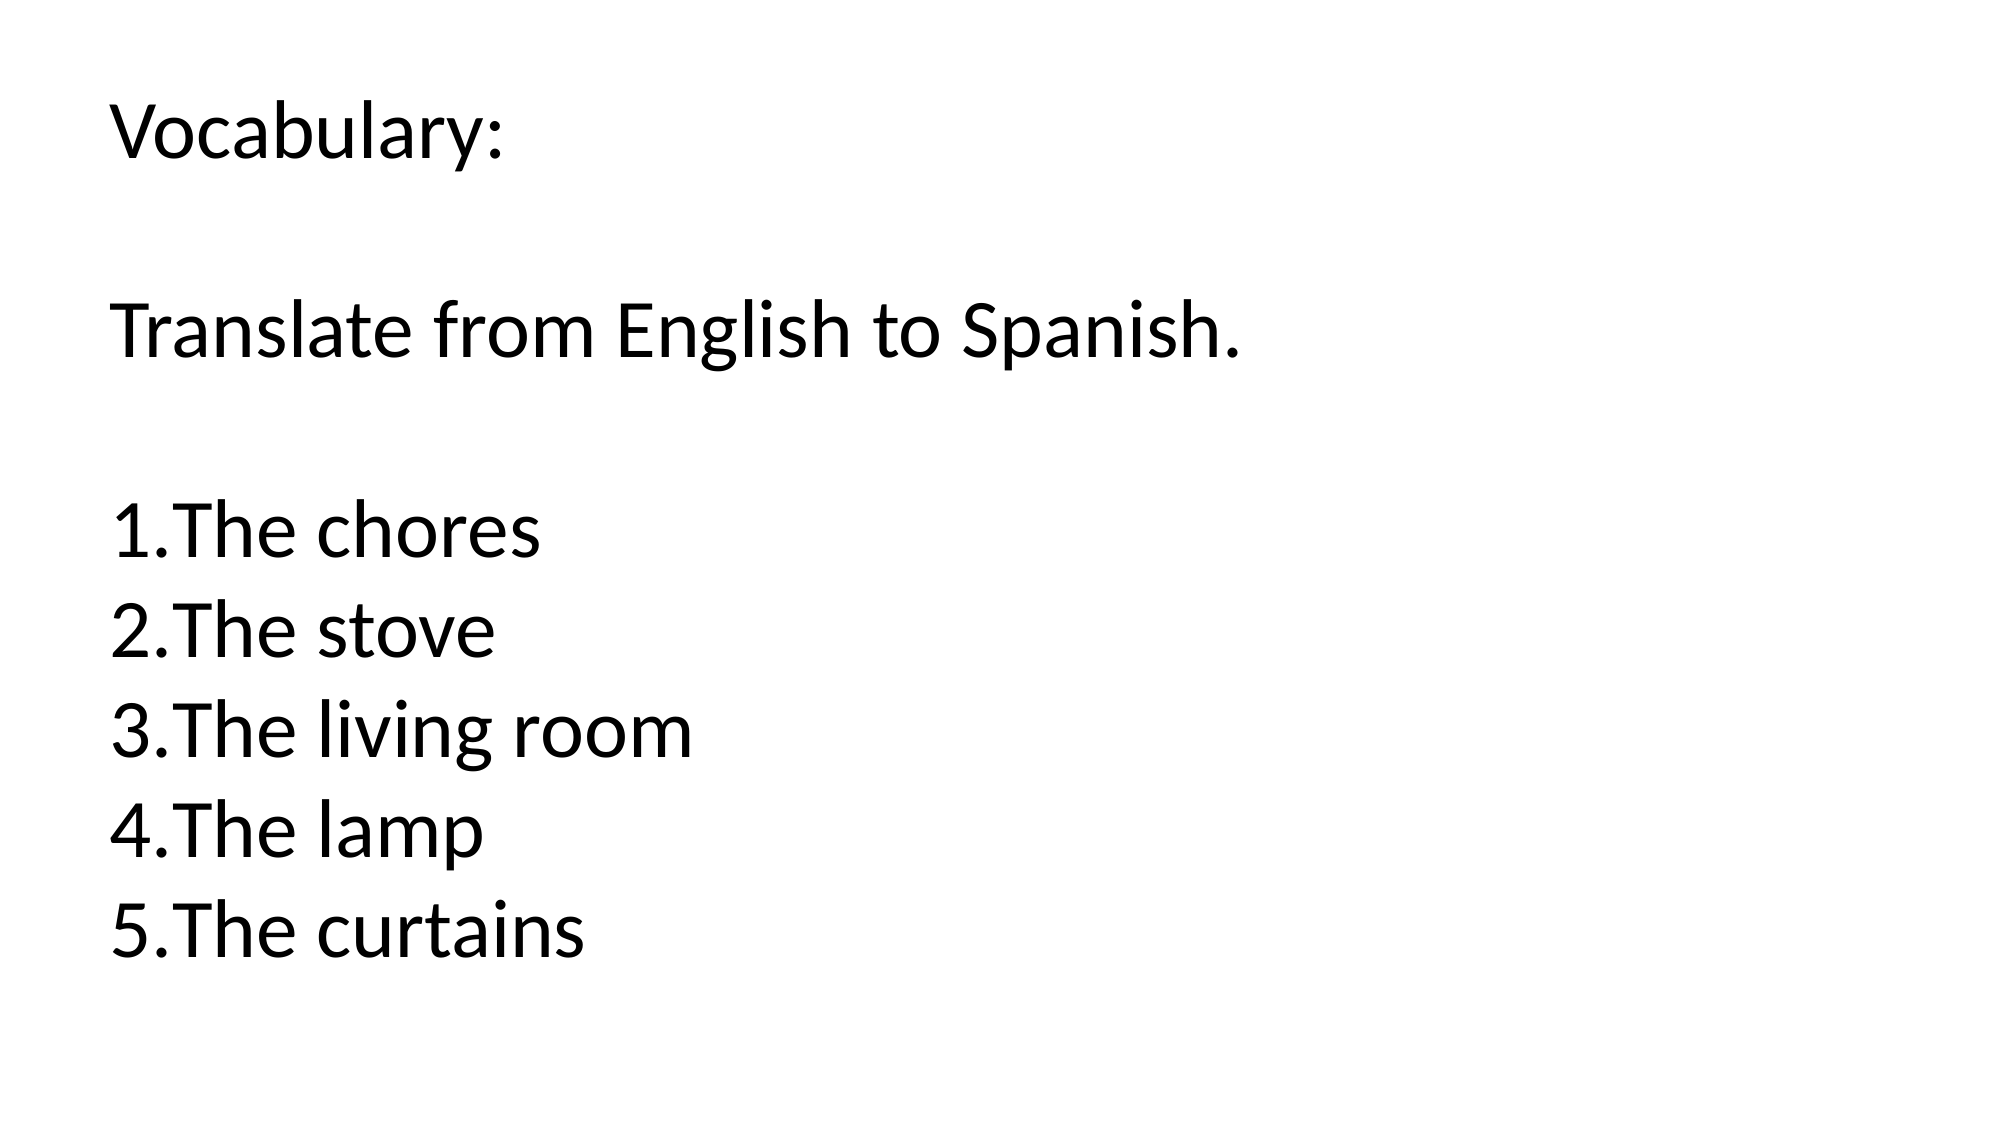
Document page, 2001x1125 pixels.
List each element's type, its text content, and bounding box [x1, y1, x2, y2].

text_box Vocabulary: Translate from English to Spanish. The chores The stove The living room The lamp The curtains [94, 67, 2000, 982]
